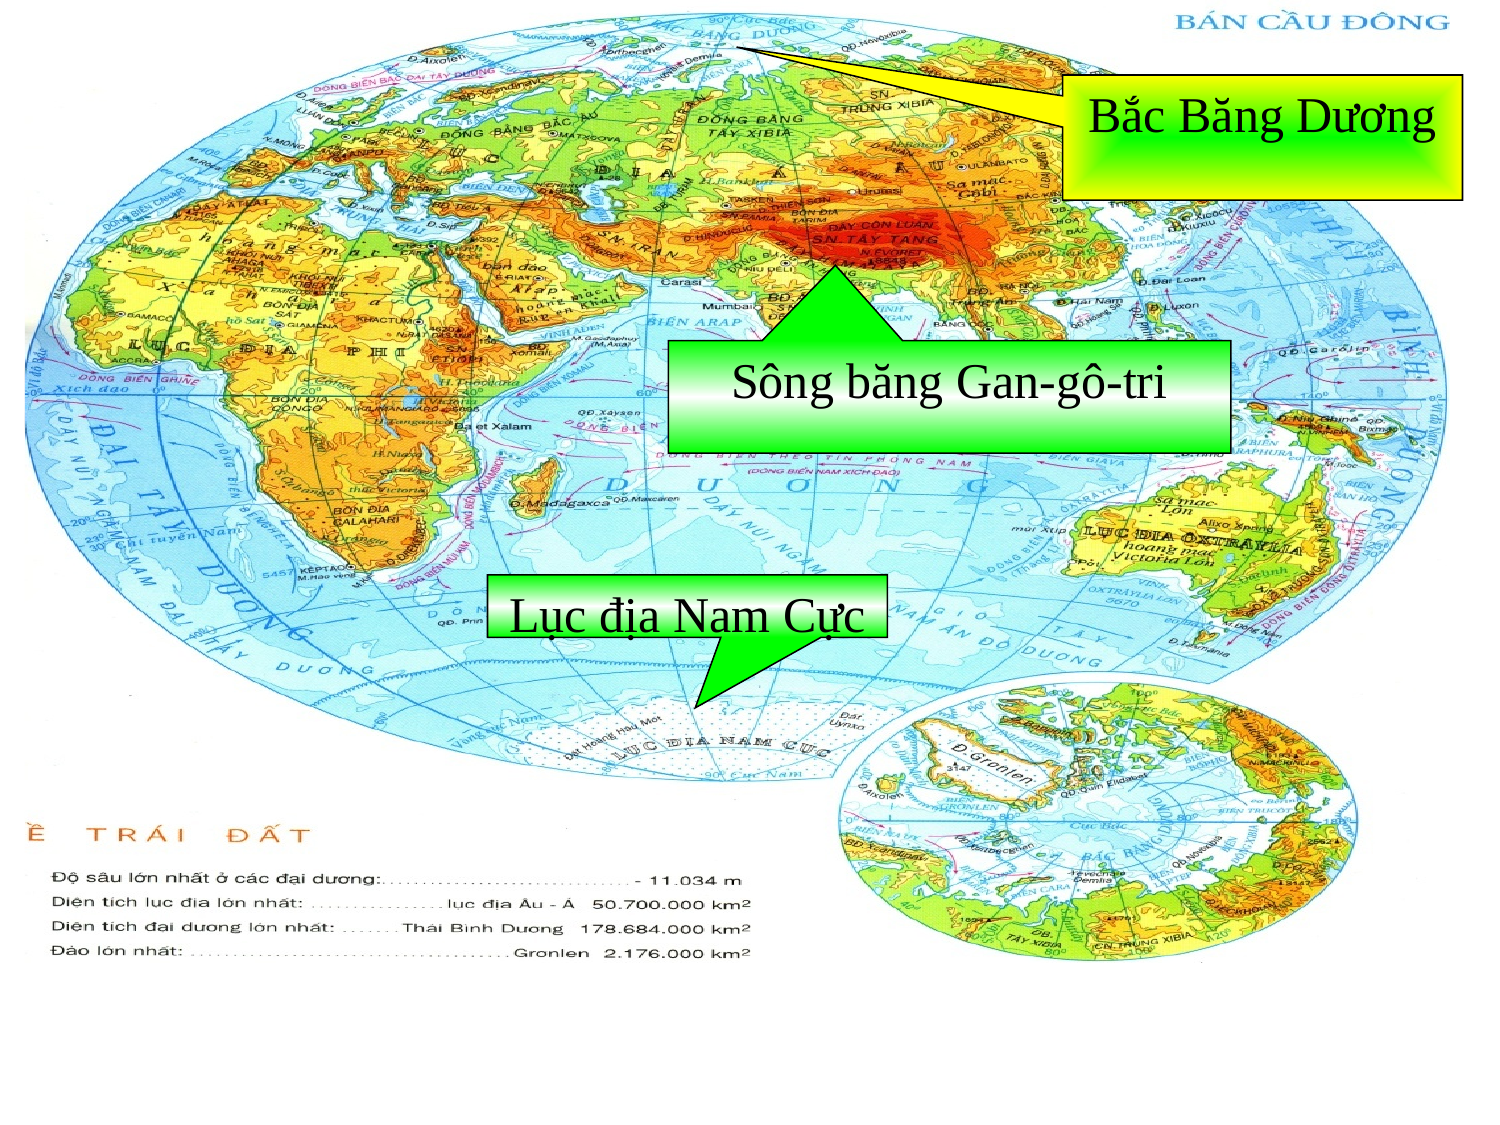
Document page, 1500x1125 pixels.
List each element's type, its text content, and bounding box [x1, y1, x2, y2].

text_box Bắc Băng Dương [1453, 75, 1463, 201]
picture [24, 0, 1451, 963]
